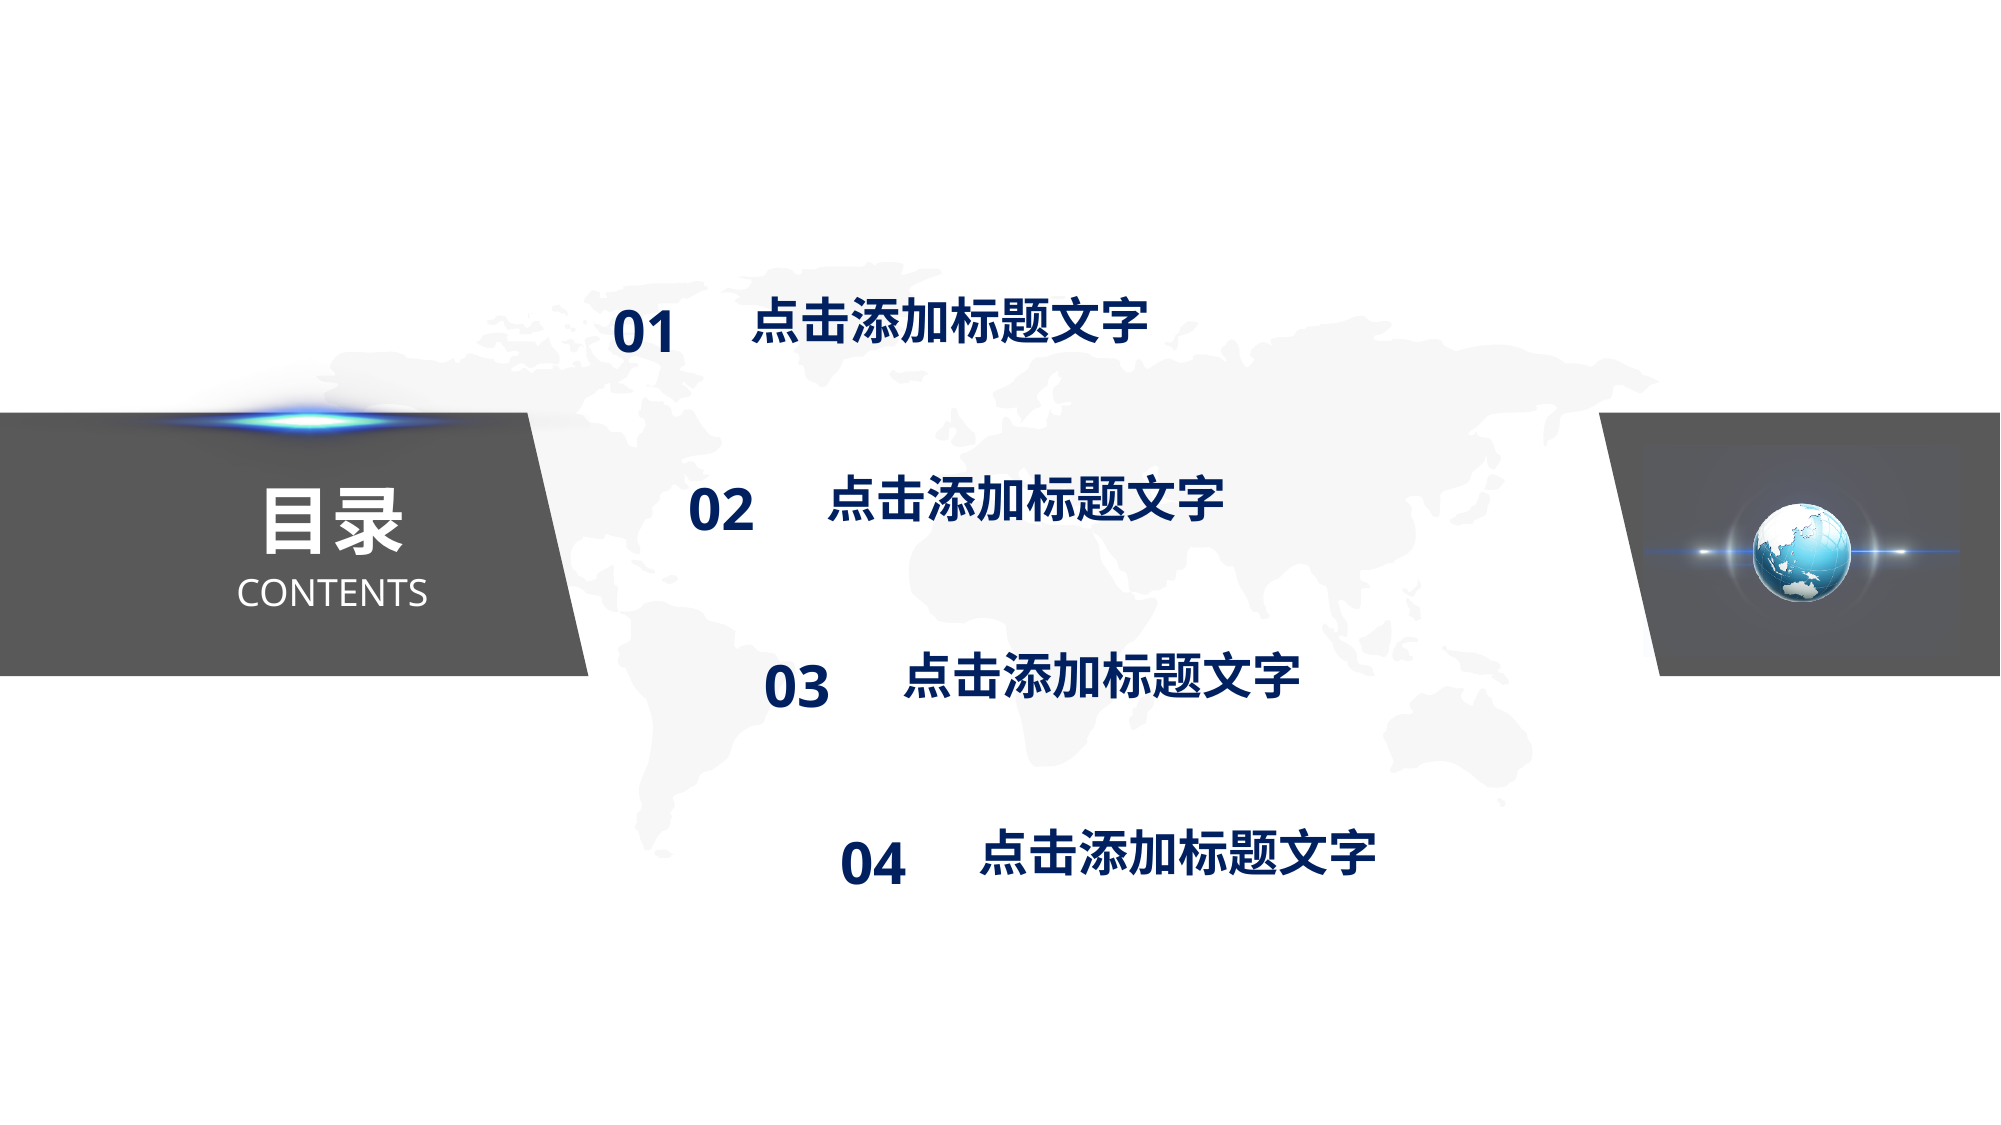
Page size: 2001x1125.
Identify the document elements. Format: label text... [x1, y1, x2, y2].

text_box CONTENTS [124, 561, 314, 622]
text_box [597, 280, 1247, 373]
text_box [1660, 411, 2000, 678]
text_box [673, 457, 1322, 550]
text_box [749, 634, 1398, 728]
picture [0, 358, 590, 482]
text_box [0, 482, 314, 678]
picture [1643, 445, 1960, 657]
text_box 目录 [217, 482, 314, 561]
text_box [825, 811, 1474, 905]
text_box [314, 262, 1660, 858]
